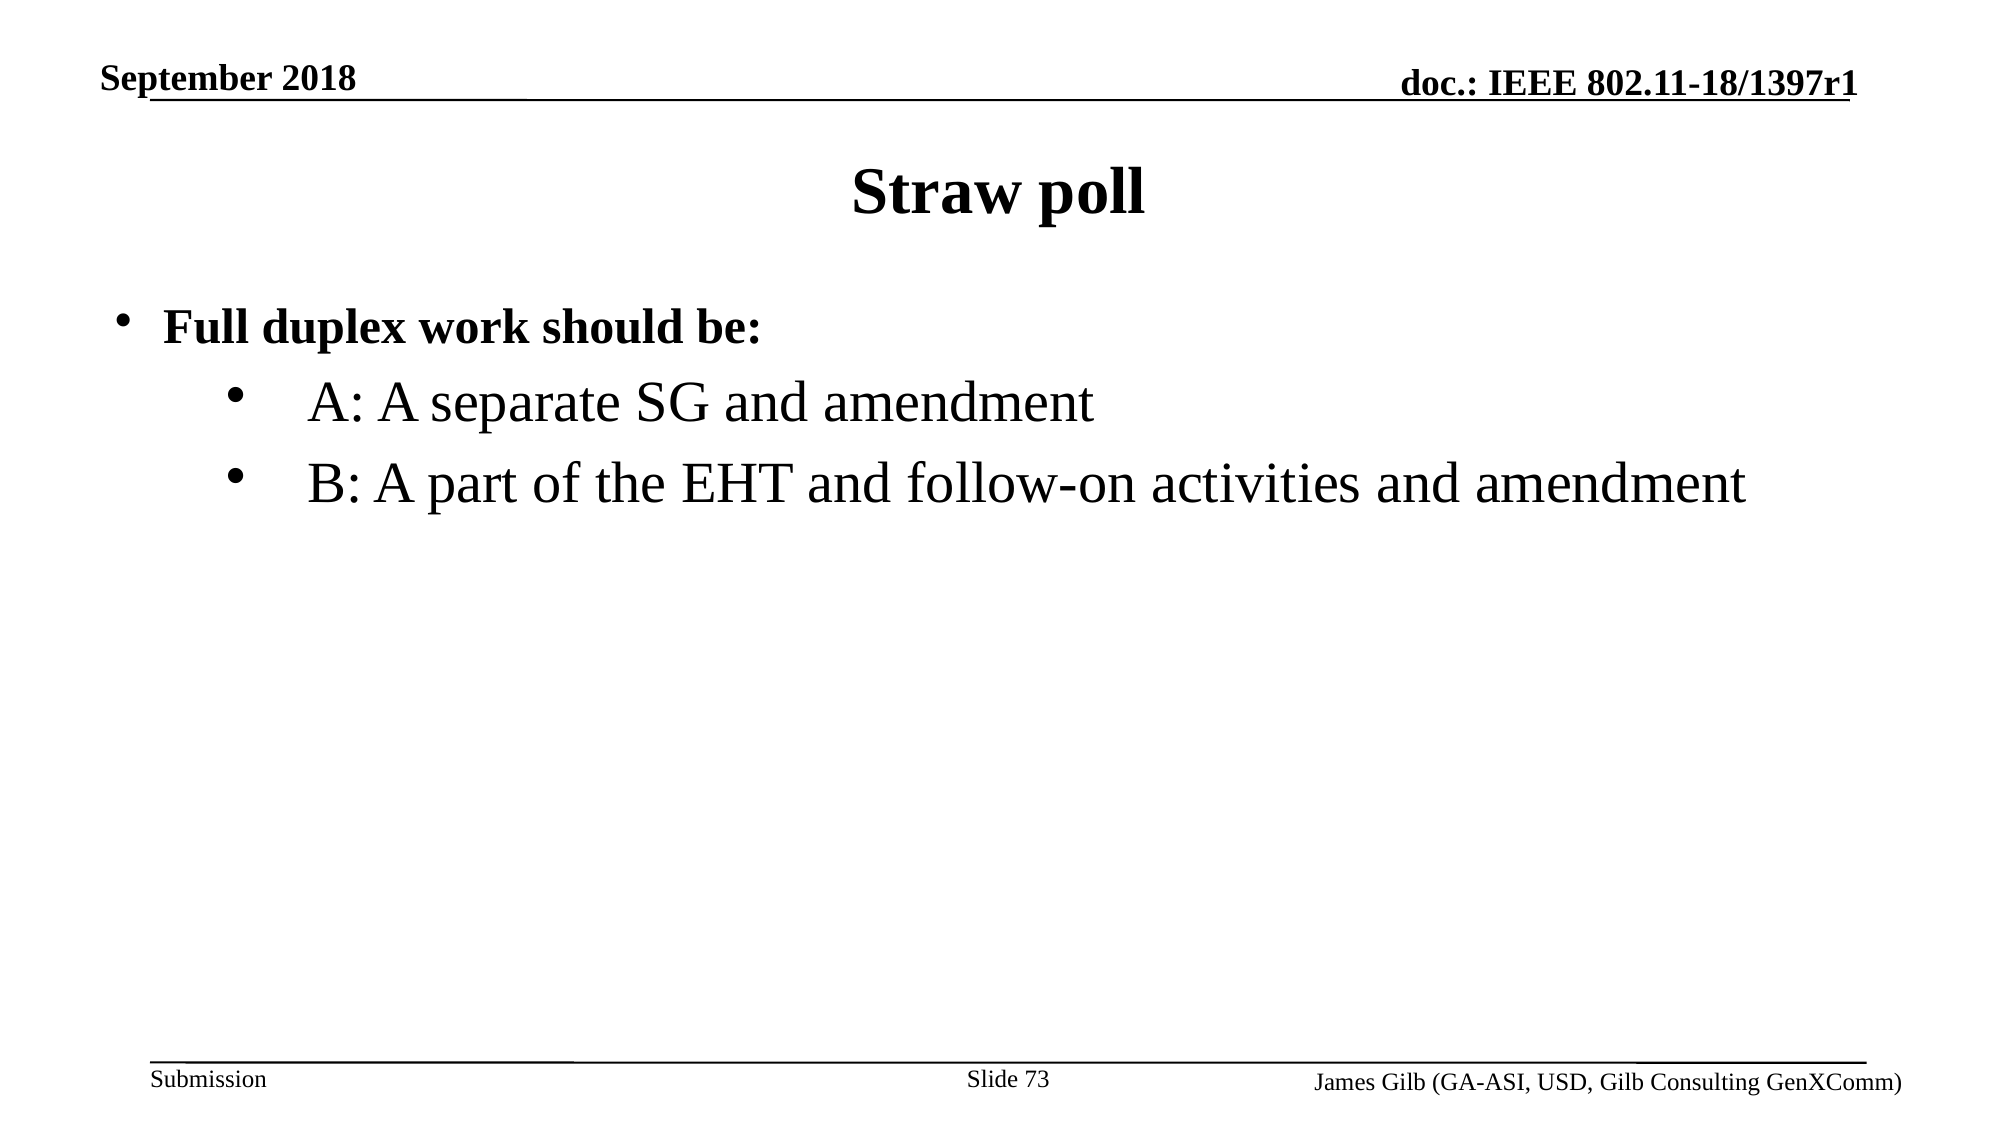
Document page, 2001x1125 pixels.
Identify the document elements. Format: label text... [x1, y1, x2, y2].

list Full duplex work should be: A: A separate SG and amendment B: A part of the EHT and follow-on activities and amendment [99, 285, 1899, 1037]
title Straw poll [99, 112, 1899, 262]
footer James Gilb (GA-ASI, USD, Gilb Consulting GenXComm) [1208, 1065, 1904, 1094]
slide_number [99, 54, 509, 98]
slide_number Slide 73 [950, 1061, 1067, 1123]
